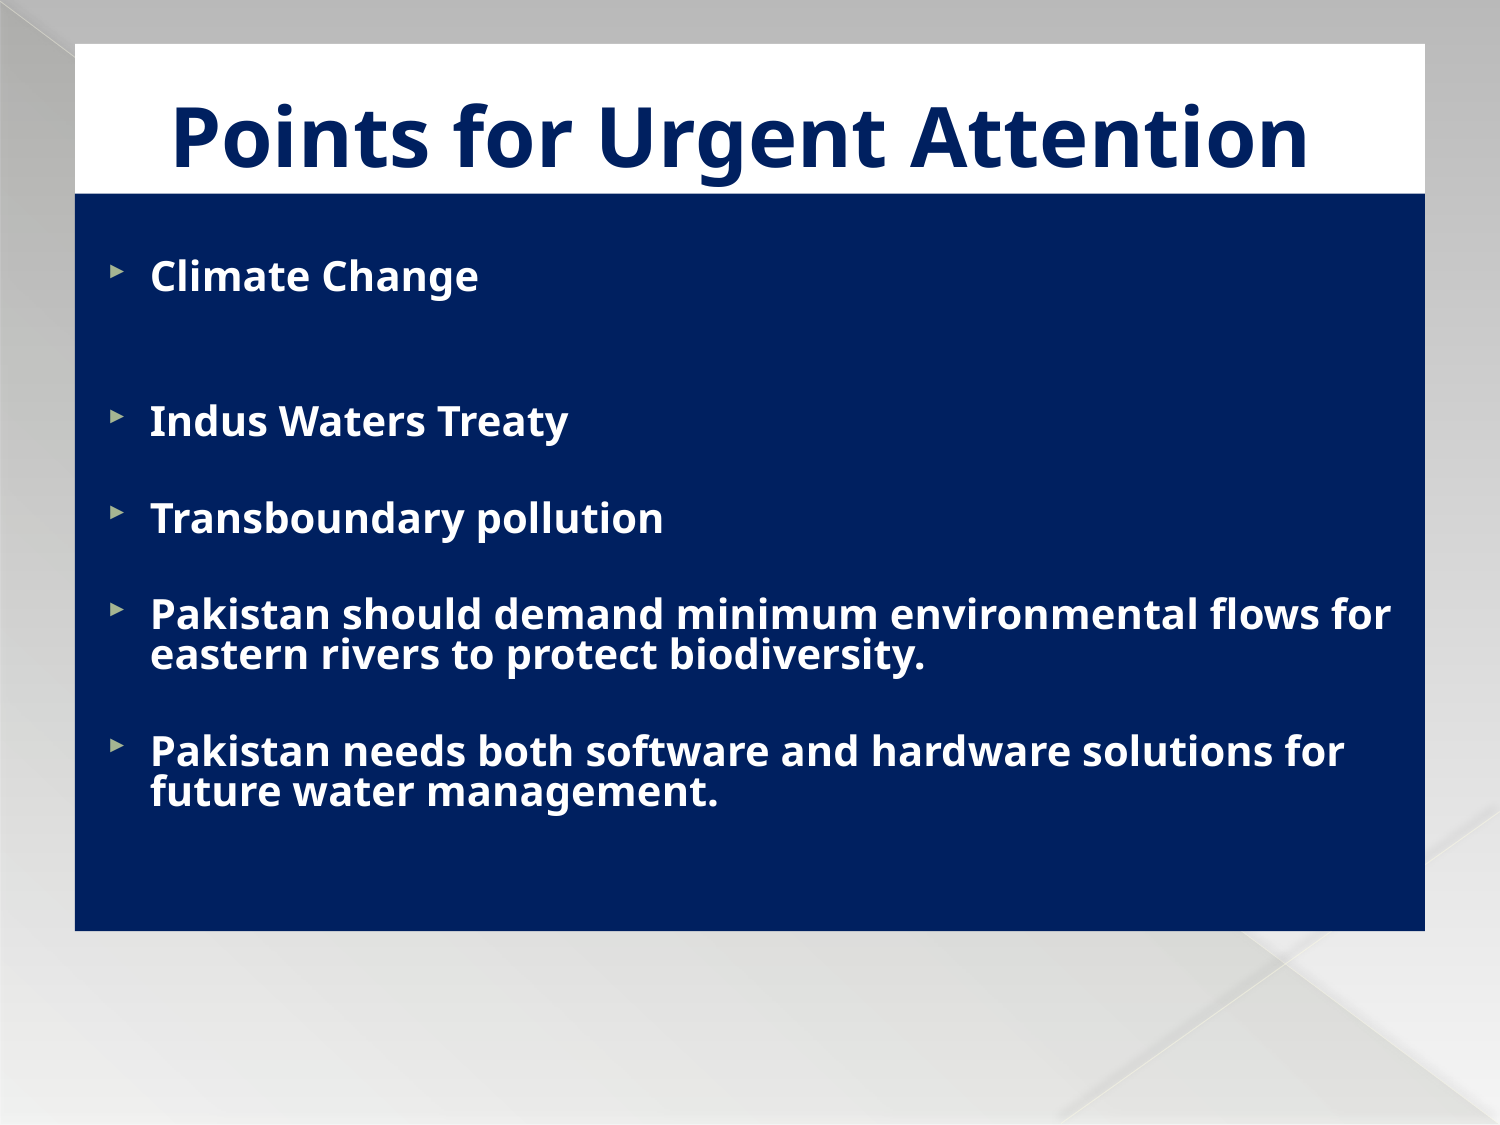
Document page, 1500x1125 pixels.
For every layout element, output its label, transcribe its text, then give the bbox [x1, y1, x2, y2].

text_box Climate Change Indus Waters Treaty Transboundary pollution Pakistan should demand minimum environmental flows for eastern rivers to protect biodiversity. Pakistan needs both software and hardware solutions for future water management. [74, 193, 1425, 932]
title Points for Urgent Attention [75, 43, 1425, 193]
